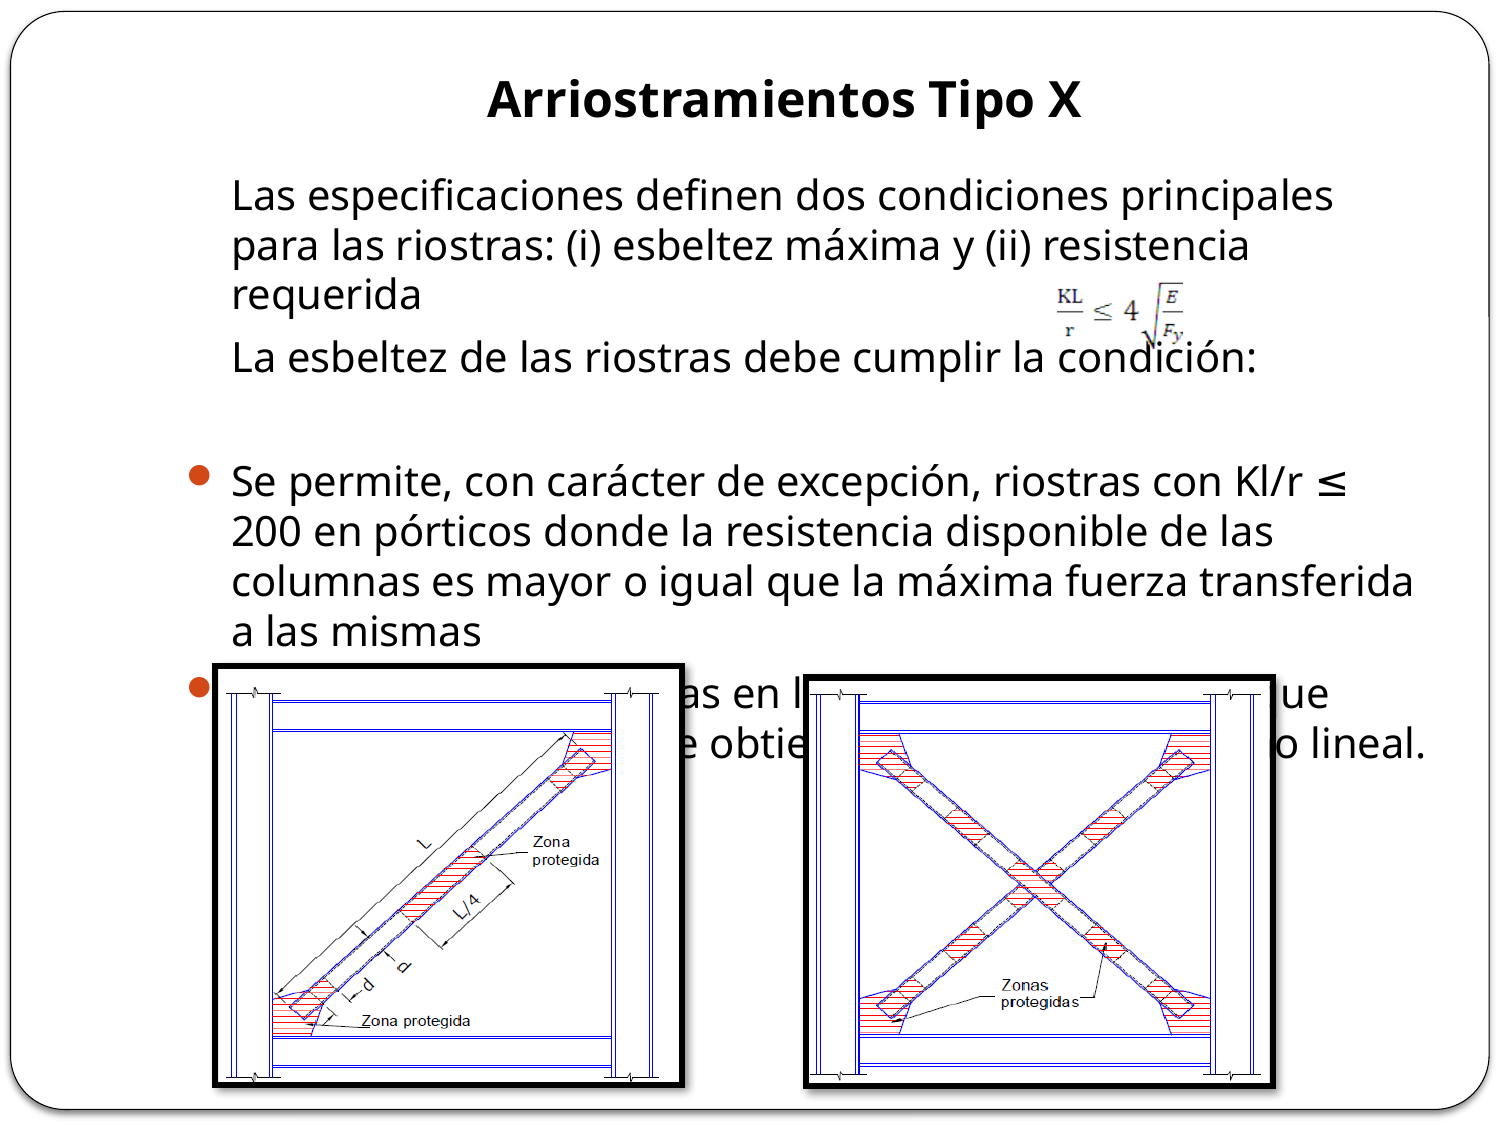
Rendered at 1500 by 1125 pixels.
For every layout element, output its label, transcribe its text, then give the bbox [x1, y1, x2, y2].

picture [218, 668, 680, 1083]
list Las especificaciones definen dos condiciones principales para las riostras: (i) esbeltez máxima y (ii) resistencia requerida La esbeltez de las riostras debe cumplir la condición: Se permite, con carácter de excepción, riostras con Kl/r ≤ 200 en pórticos donde la resistencia disponible de las columnas es mayor o igual que la máxima fuerza transferida a las mismas Las fuerzas consideradas en las columnas no tienen que exceder aquellas que se obtienen mediante análisis no lineal. [171, 160, 1447, 911]
title Arriostramientos Tipo X [147, 1, 1423, 188]
picture [808, 680, 1270, 1084]
text_box [728, 47, 772, 97]
picture [1056, 278, 1183, 352]
